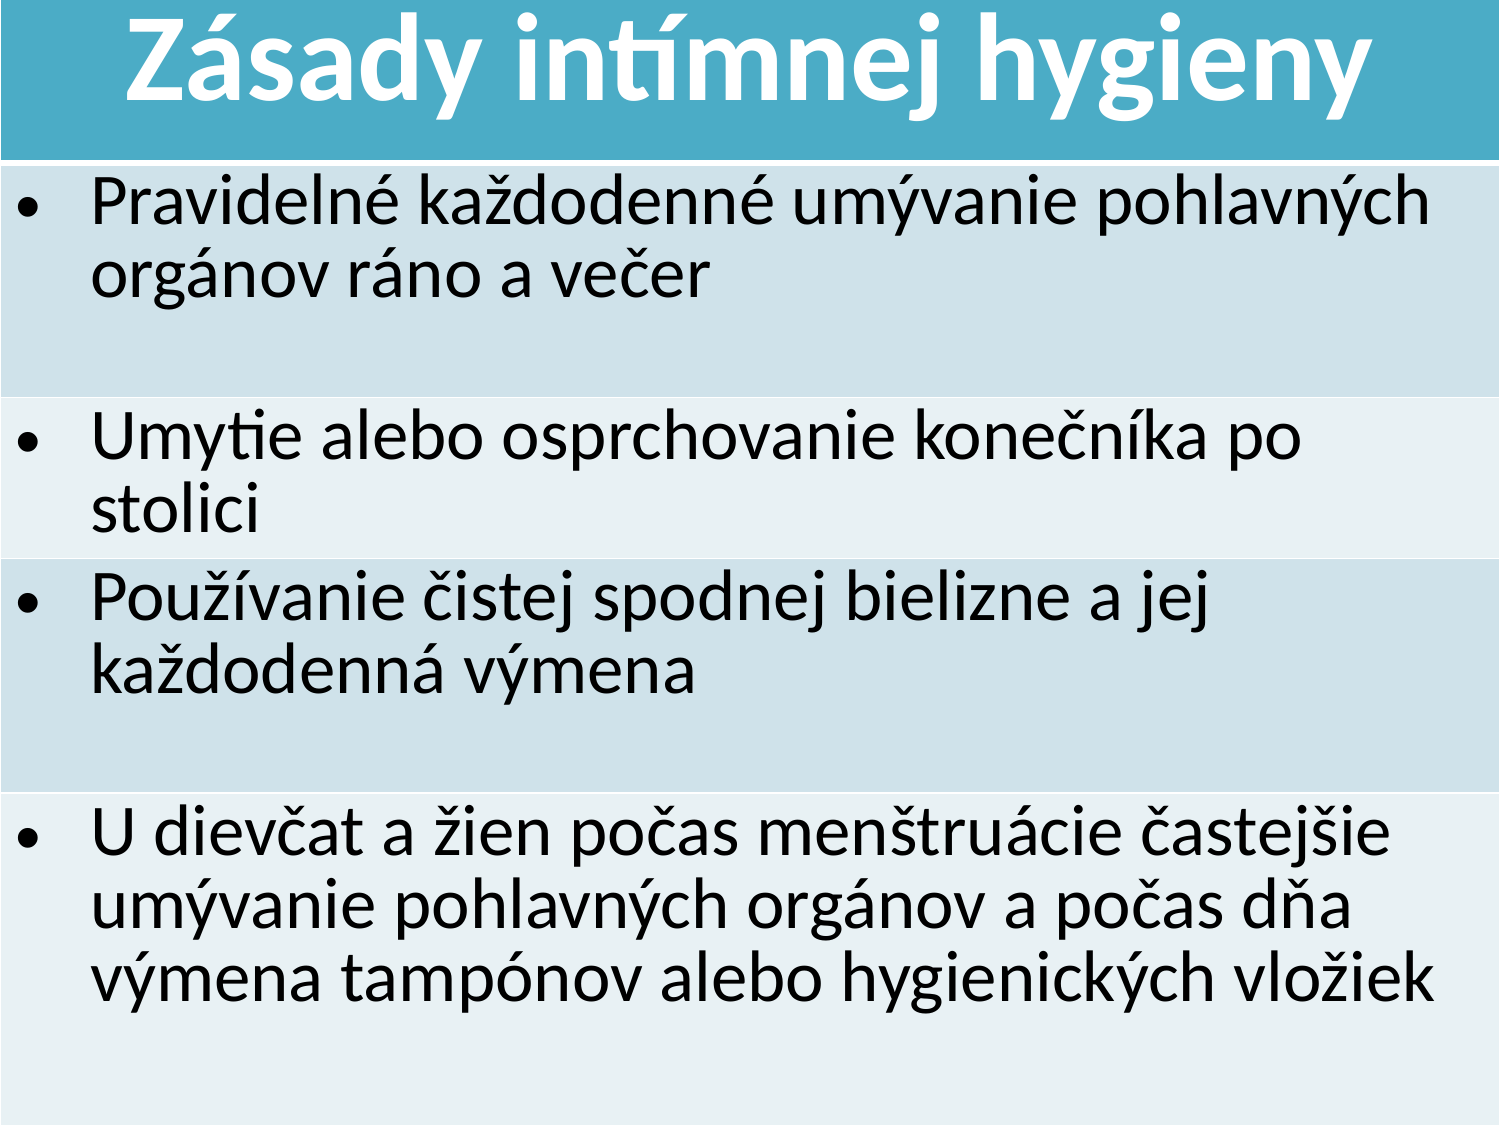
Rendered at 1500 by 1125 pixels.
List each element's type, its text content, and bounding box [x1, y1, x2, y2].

table_cell Pravidelné každodenné umývanie pohlavných orgánov ráno a večer [1, 166, 1499, 397]
table_header Zásady intímnej hygieny [1, 0, 1499, 160]
table_cell U dievčat a žien počas menštruácie častejšie umývanie pohlavných orgánov a počas dňa výmena tampónov alebo hygienických vložiek [1, 794, 1499, 1125]
table_cell Umytie alebo osprchovanie konečníka po stolici [1, 398, 1499, 558]
table_cell Používanie čistej spodnej bielizne a jej každodenná výmena [1, 559, 1499, 792]
